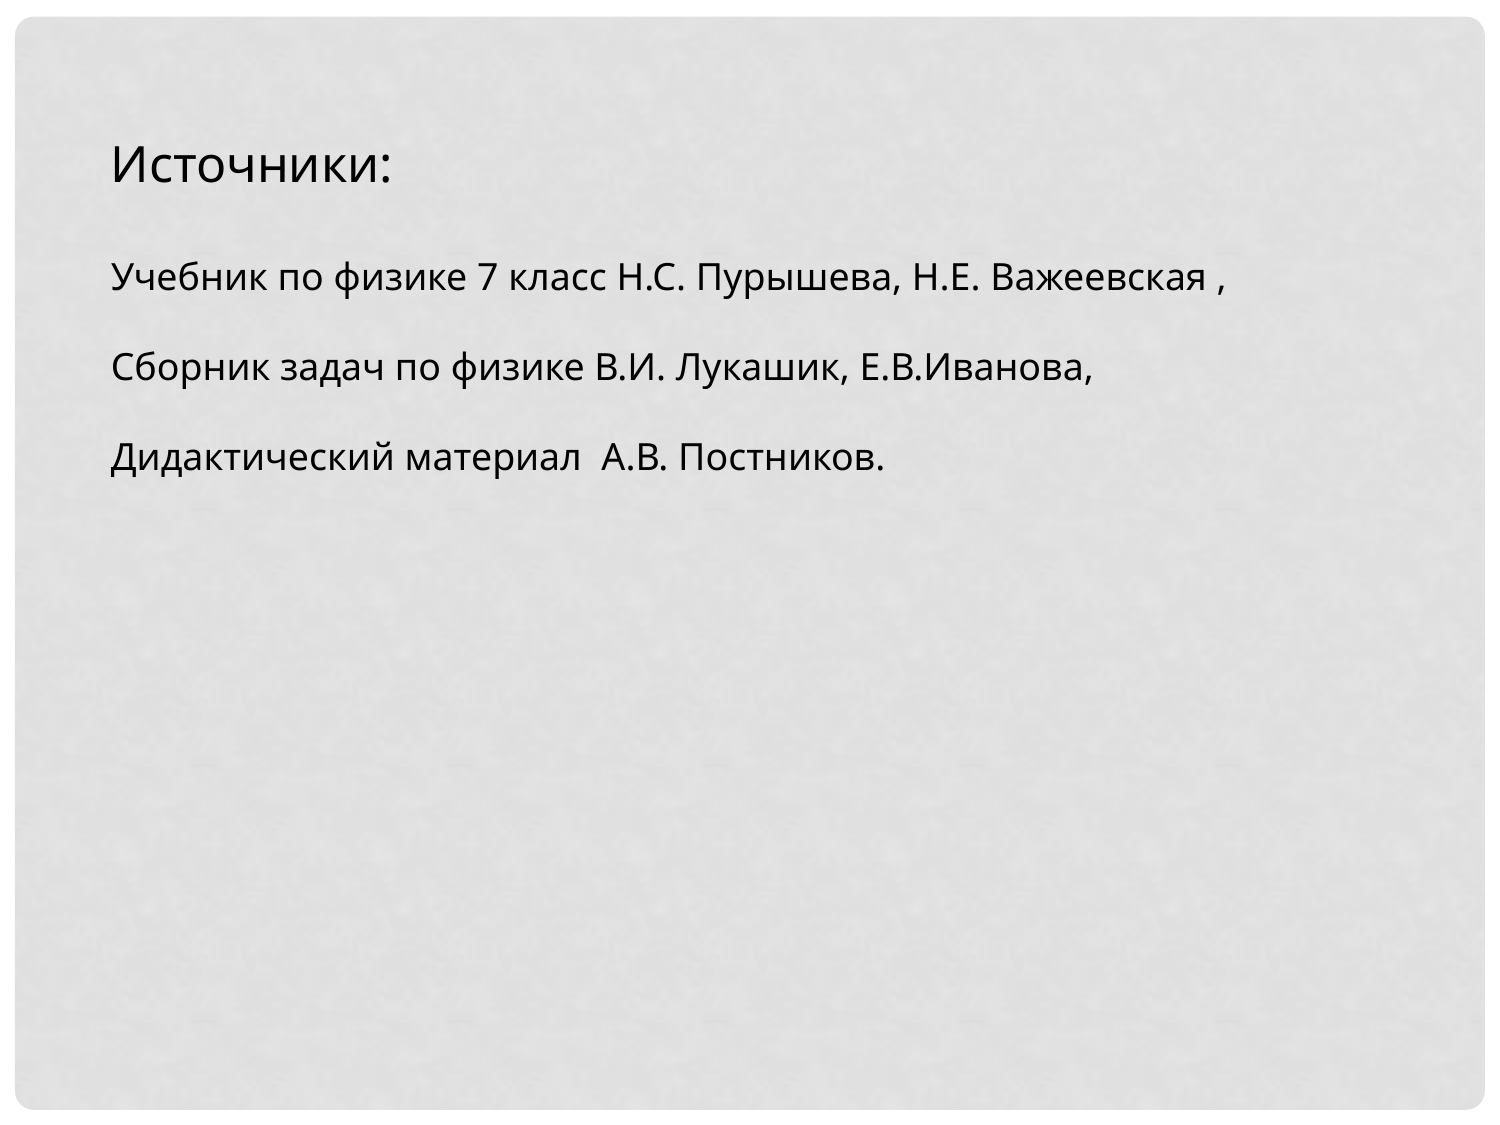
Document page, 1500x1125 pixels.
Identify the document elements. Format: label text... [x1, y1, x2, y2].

text_box Источники: Учебник по физике 7 класс Н.С. Пурышева, Н.Е. Важеевская , Сборник задач по физике В.И. Лукашик, Е.В.Иванова, Дидактический материал А.В. Постников. [96, 125, 1243, 531]
